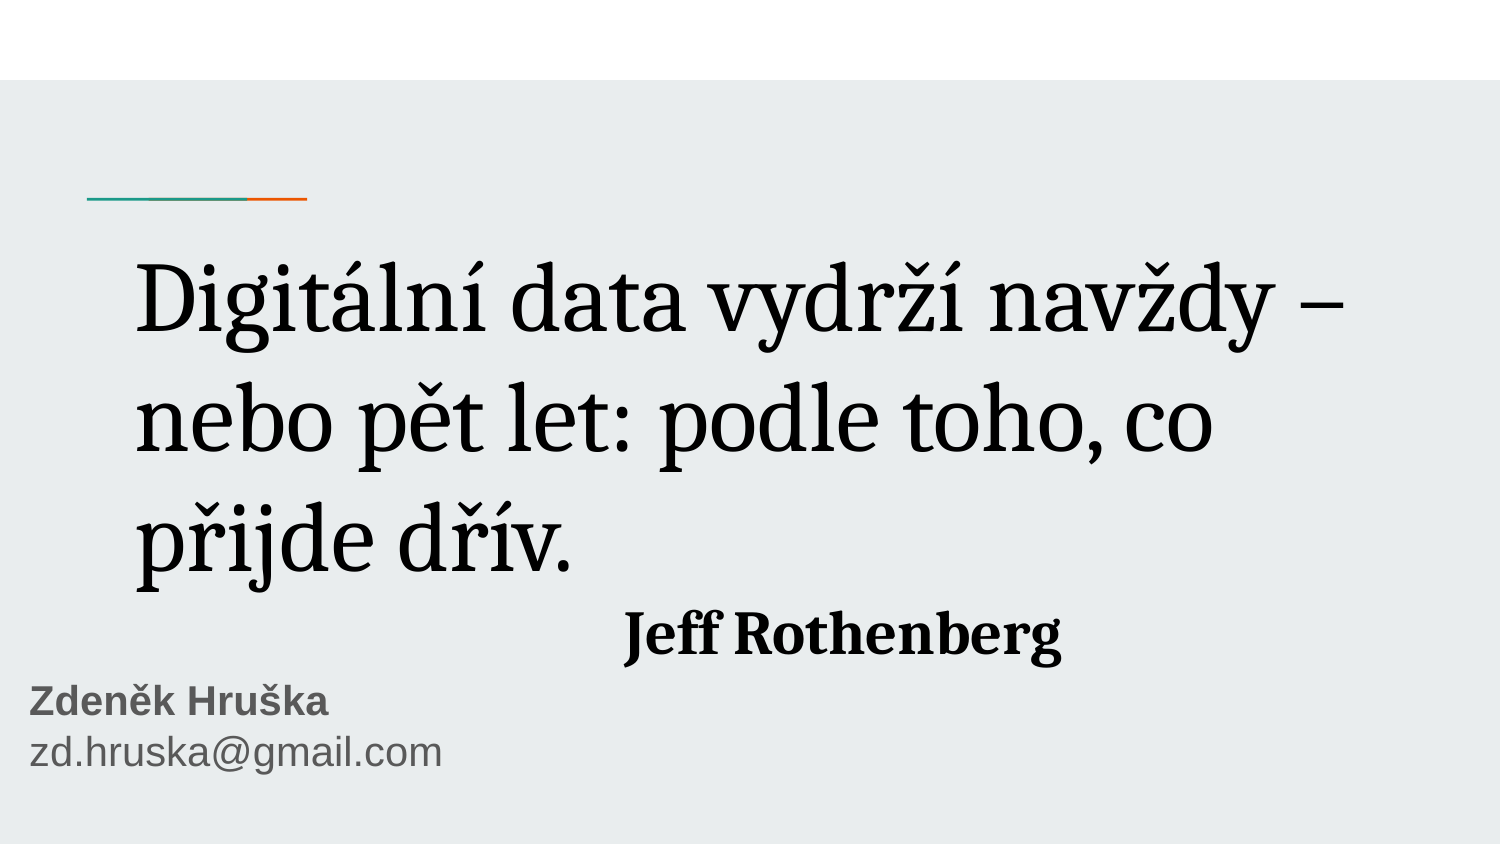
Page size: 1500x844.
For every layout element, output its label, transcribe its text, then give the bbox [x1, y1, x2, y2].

subtitle Zdeněk Hruška zd.hruska@gmail.com [14, 659, 756, 829]
title Digitální data vydrží navždy – nebo pět let: podle toho, co přijde dřív. Jeff Rothenberg [119, 216, 1381, 693]
